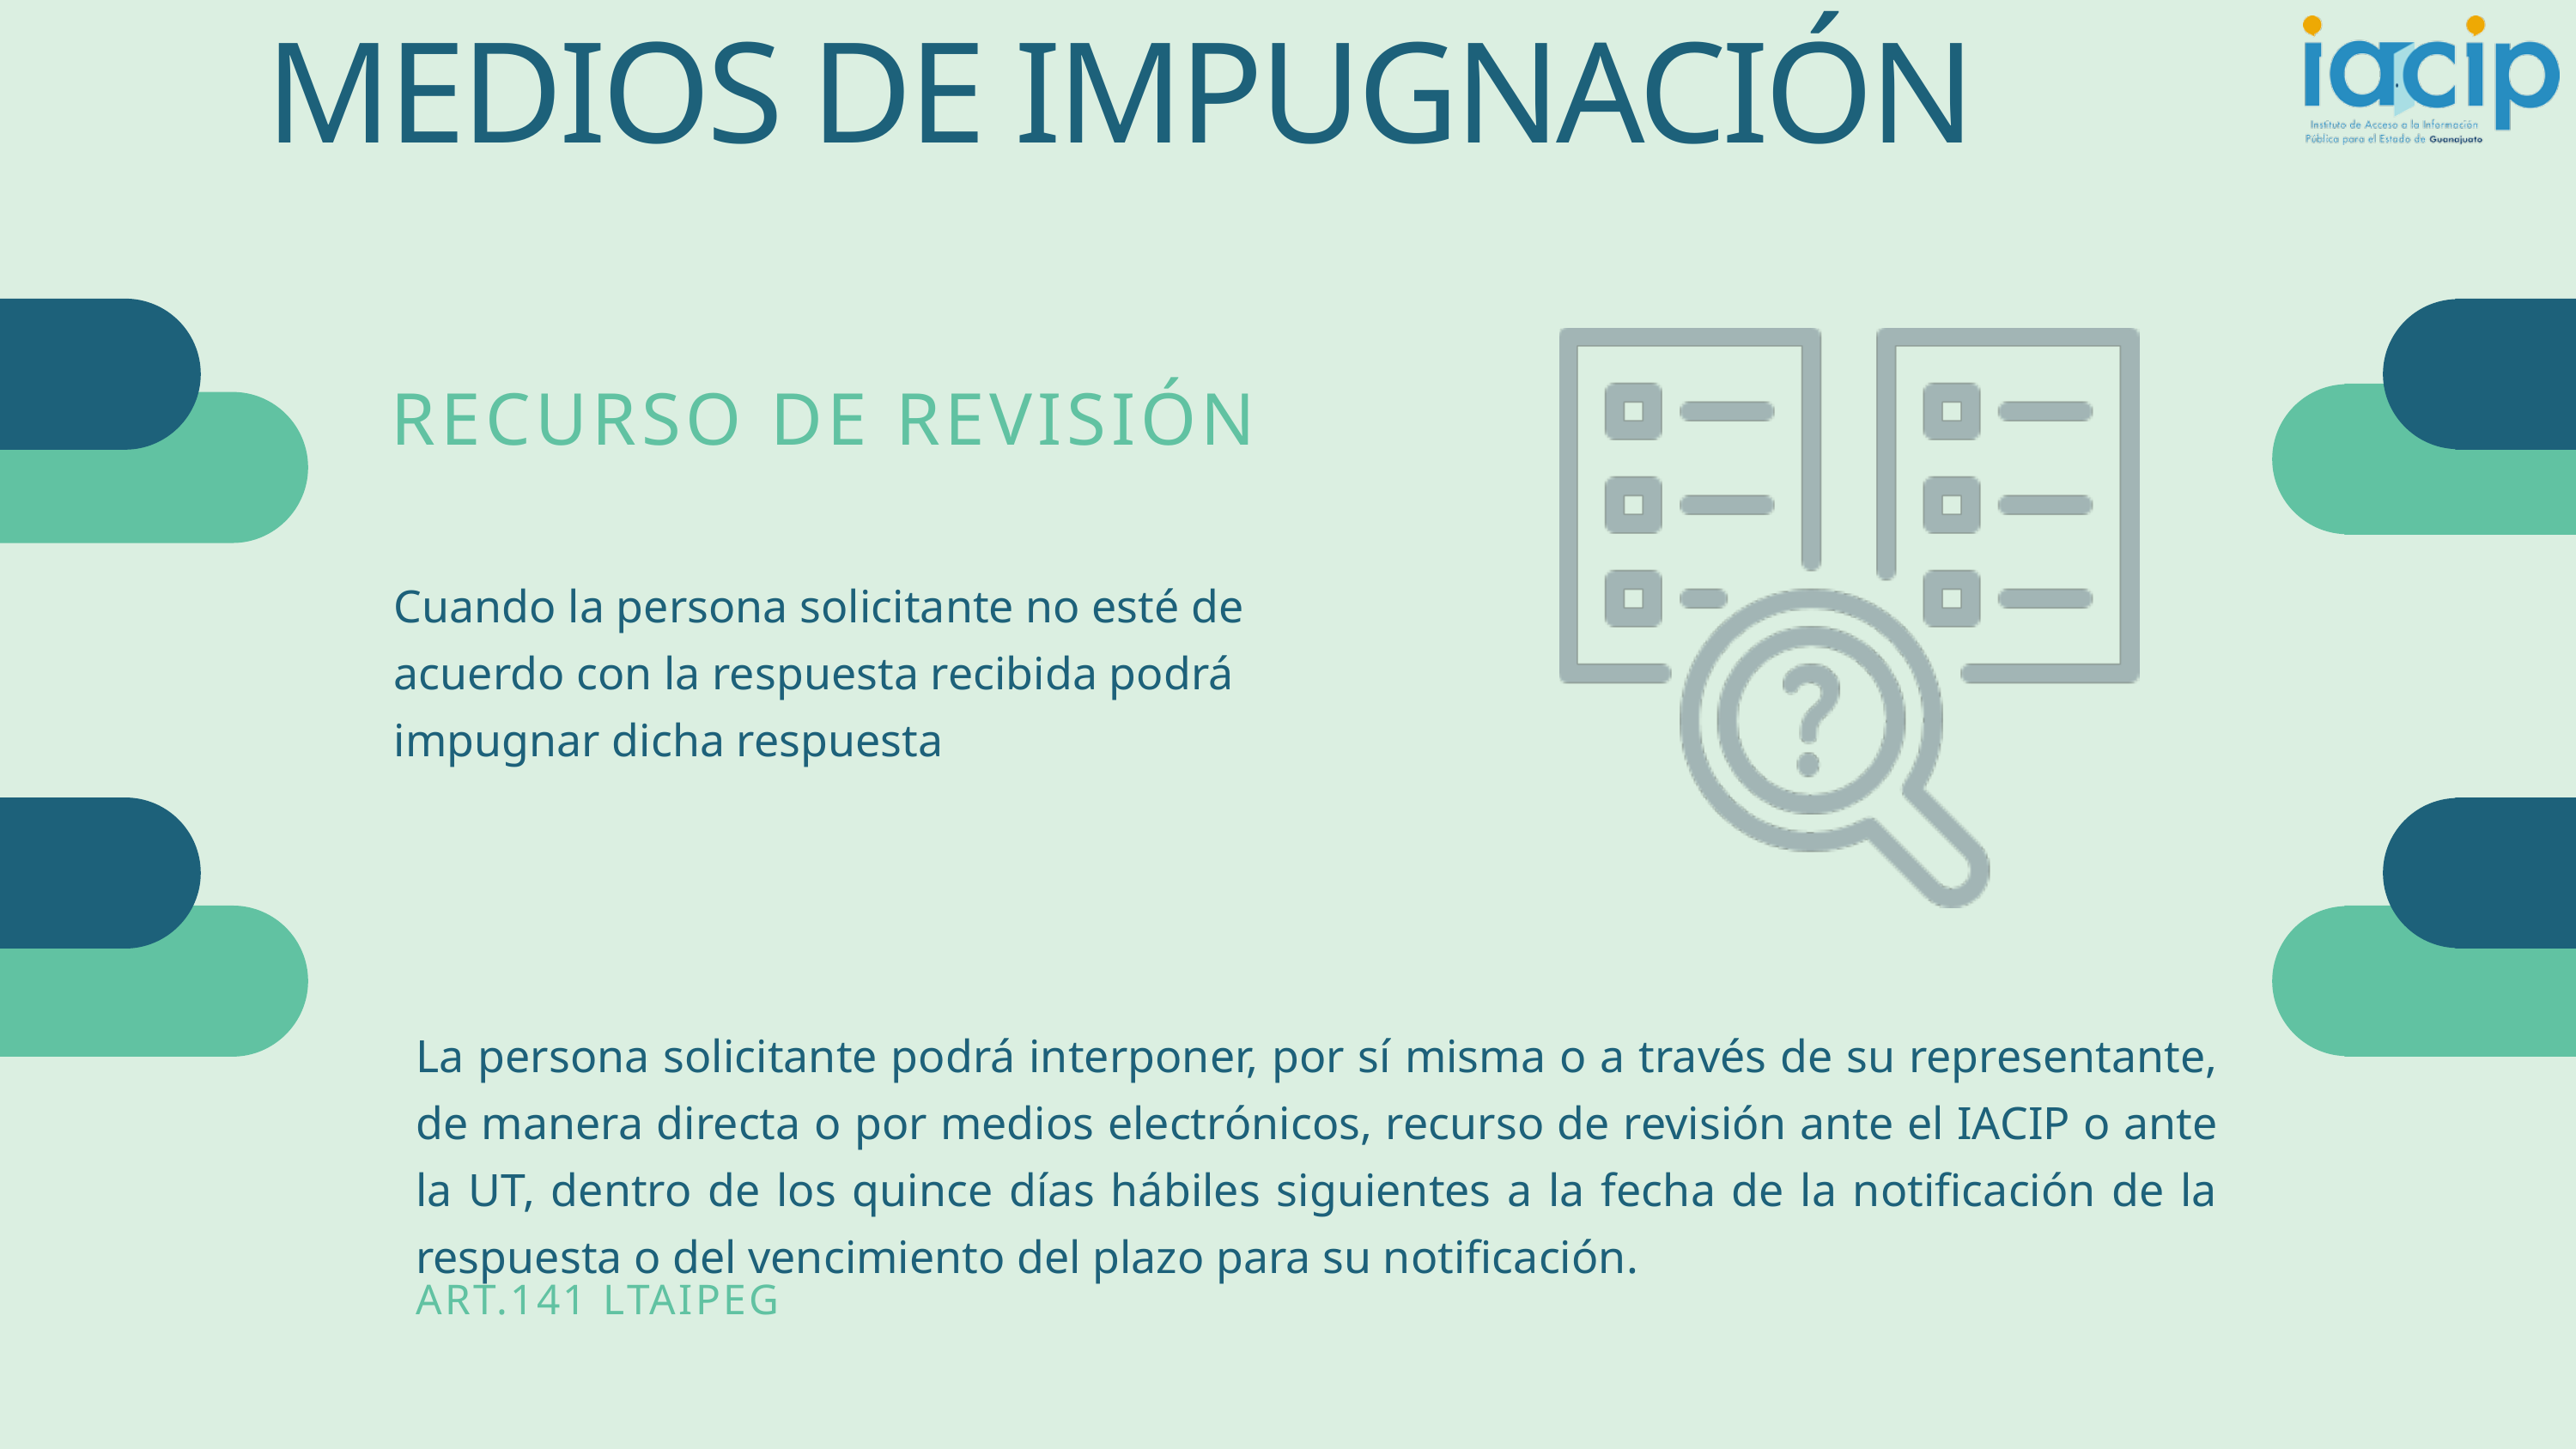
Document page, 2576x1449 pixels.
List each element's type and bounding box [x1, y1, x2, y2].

text_box [144, 9, 2099, 289]
text_box [415, 907, 2222, 1275]
text_box [0, 787, 204, 959]
text_box [2375, 787, 2576, 959]
text_box [0, 382, 312, 553]
text_box [391, 373, 1327, 757]
text_box [2264, 373, 2576, 545]
text_box [415, 1273, 1349, 1407]
text_box [2375, 288, 2576, 460]
picture [1559, 328, 2140, 907]
picture [2303, 15, 2560, 145]
text_box [0, 288, 204, 460]
text_box [0, 895, 312, 1067]
text_box [2264, 895, 2576, 1067]
